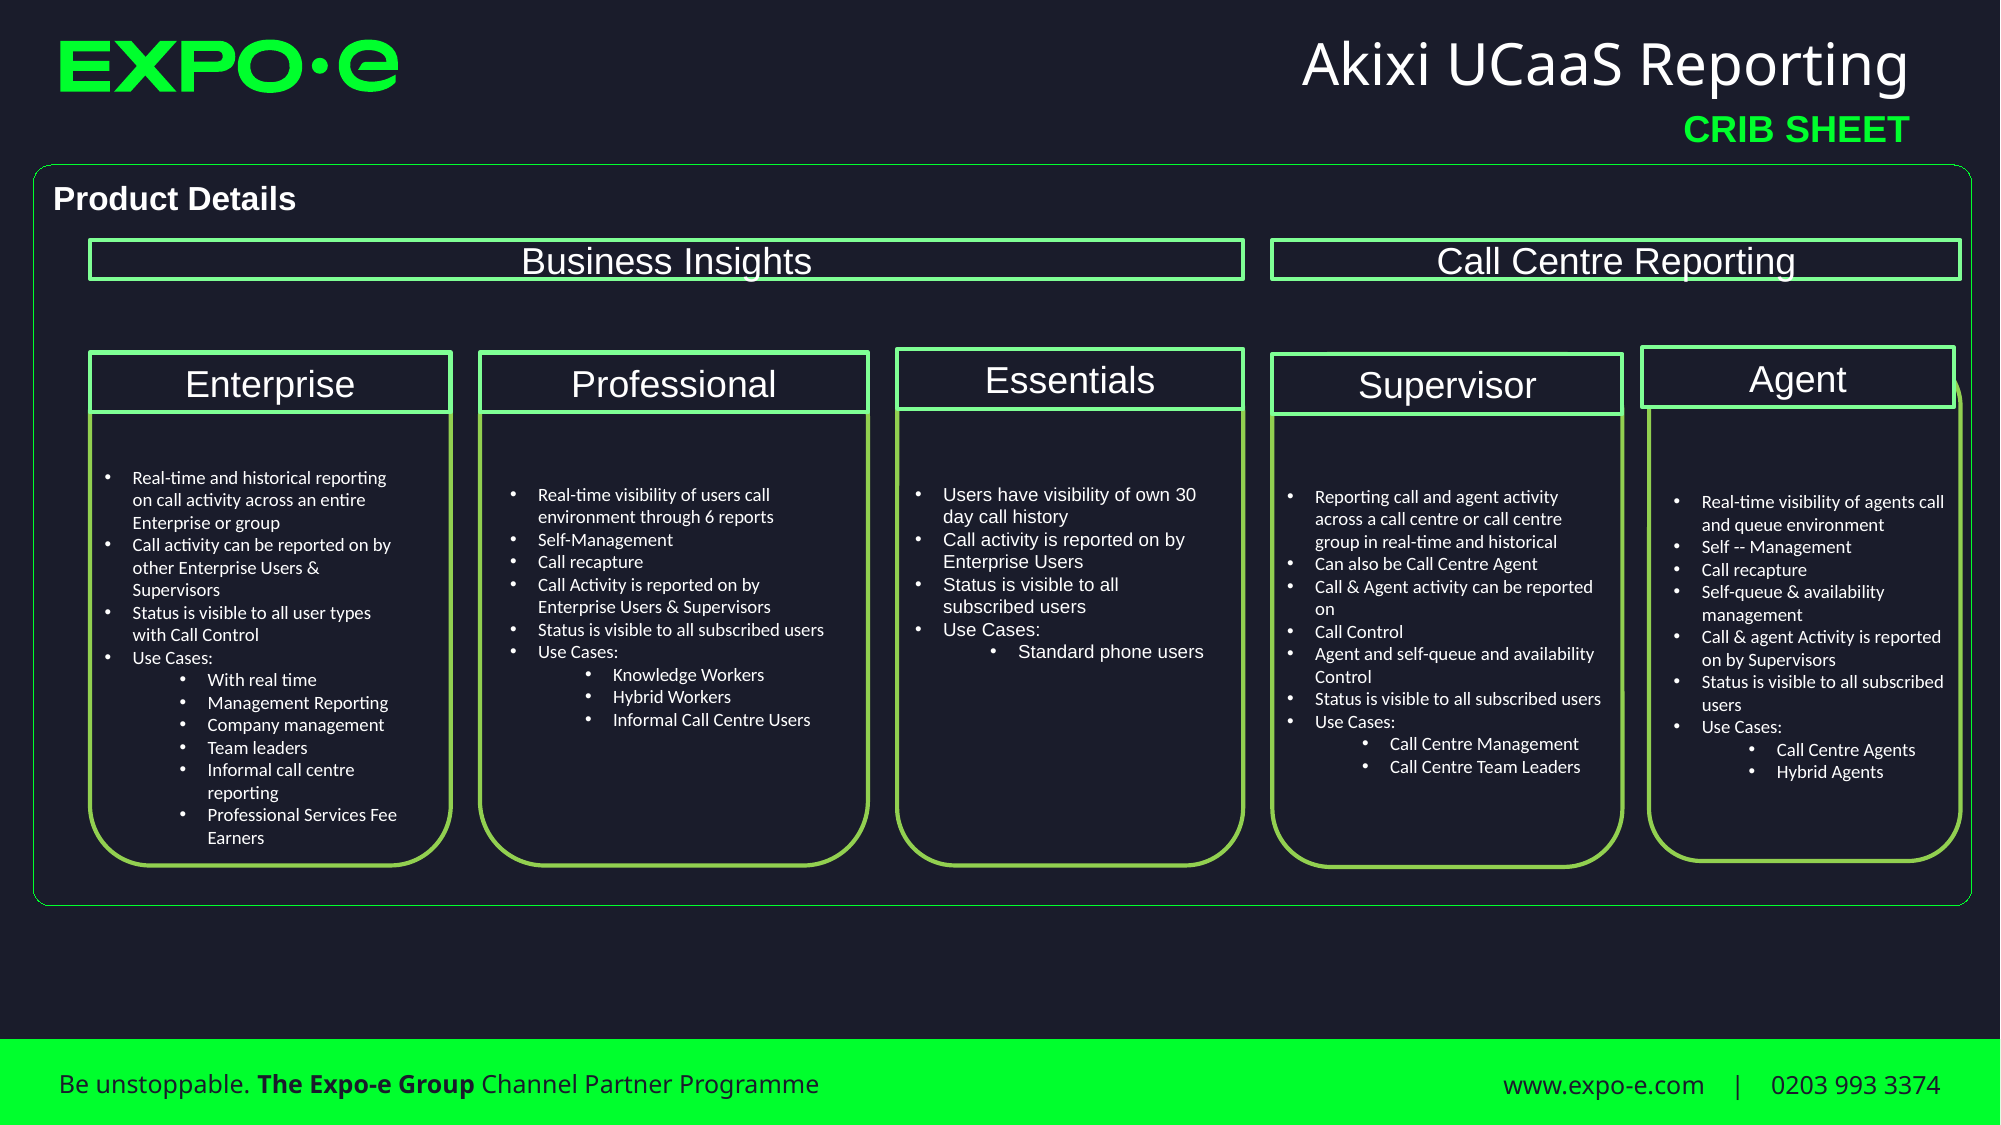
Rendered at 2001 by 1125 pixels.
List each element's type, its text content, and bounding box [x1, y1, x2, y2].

title Akixi UCaaS Reporting [454, 1, 1925, 124]
text_box CRIB SHEET [1666, 98, 1925, 158]
text_box Product Details [33, 164, 1972, 906]
